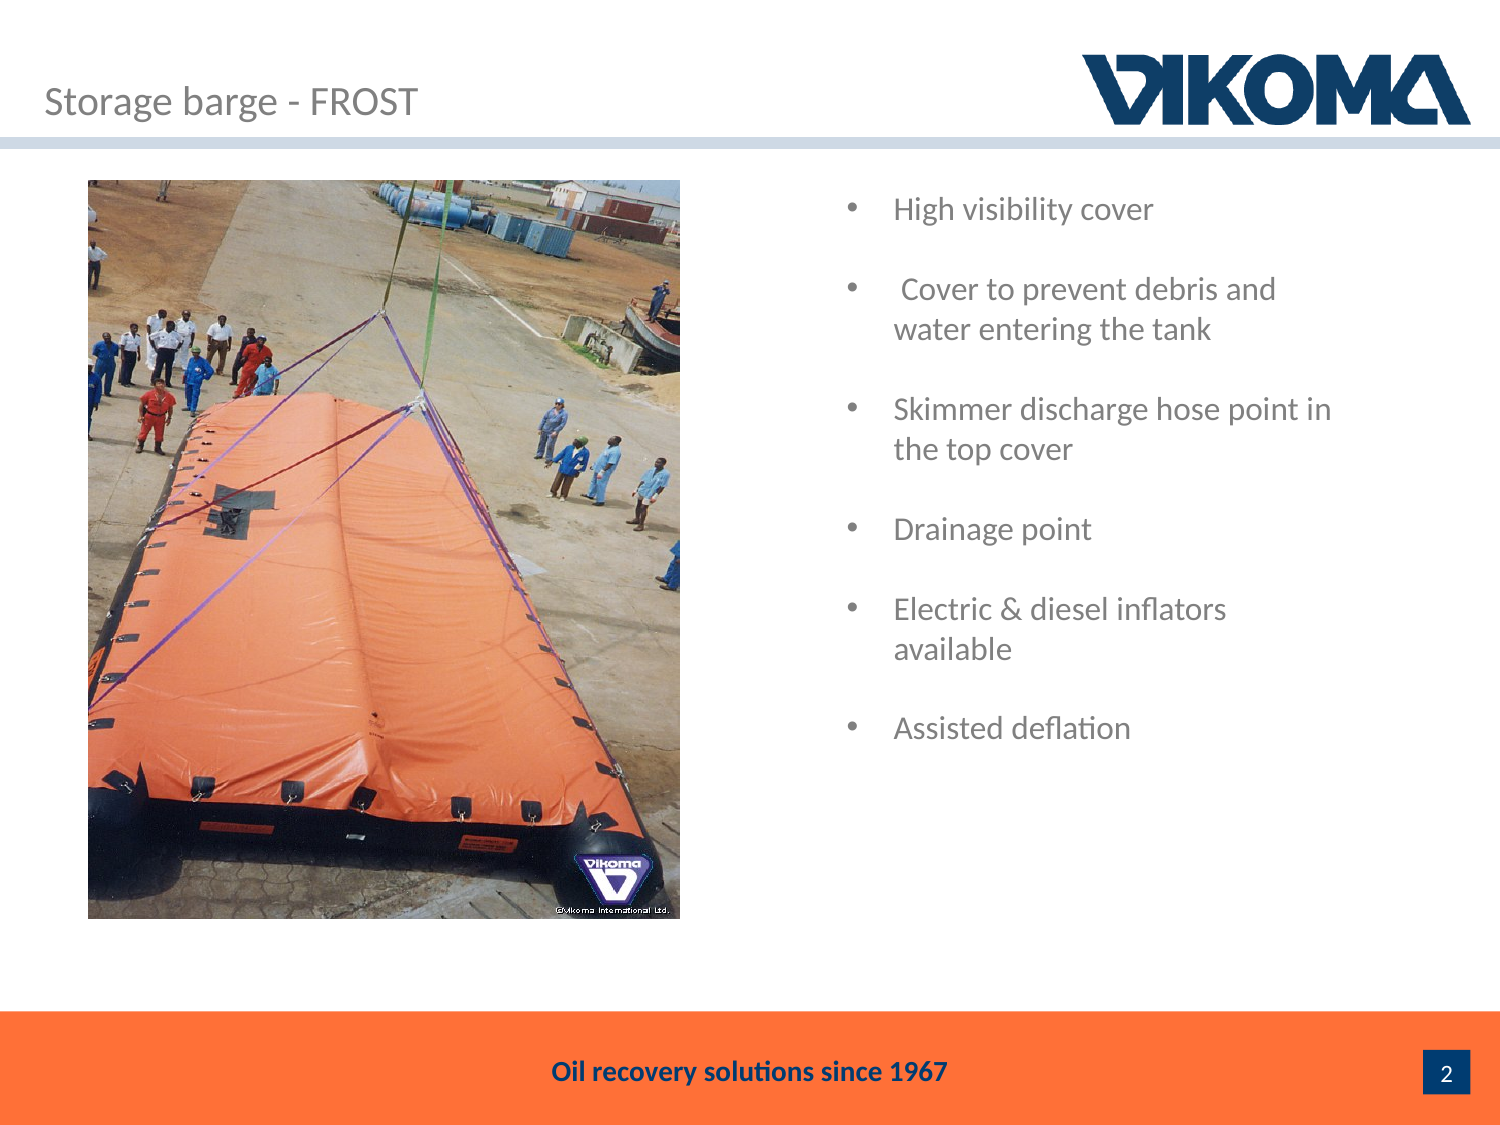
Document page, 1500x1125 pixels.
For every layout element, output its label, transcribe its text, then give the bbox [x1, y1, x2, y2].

text_box 2 [1423, 1049, 1471, 1095]
picture [88, 179, 680, 919]
text_box High visibility cover Cover to prevent debris and water entering the tank Skimmer discharge hose point in the top cover Drainage point Electric & diesel inflators available Assisted deflation [831, 180, 1365, 799]
picture [1082, 54, 1471, 125]
title Storage barge - FROST [29, 65, 656, 133]
text_box [34, 146, 1376, 215]
